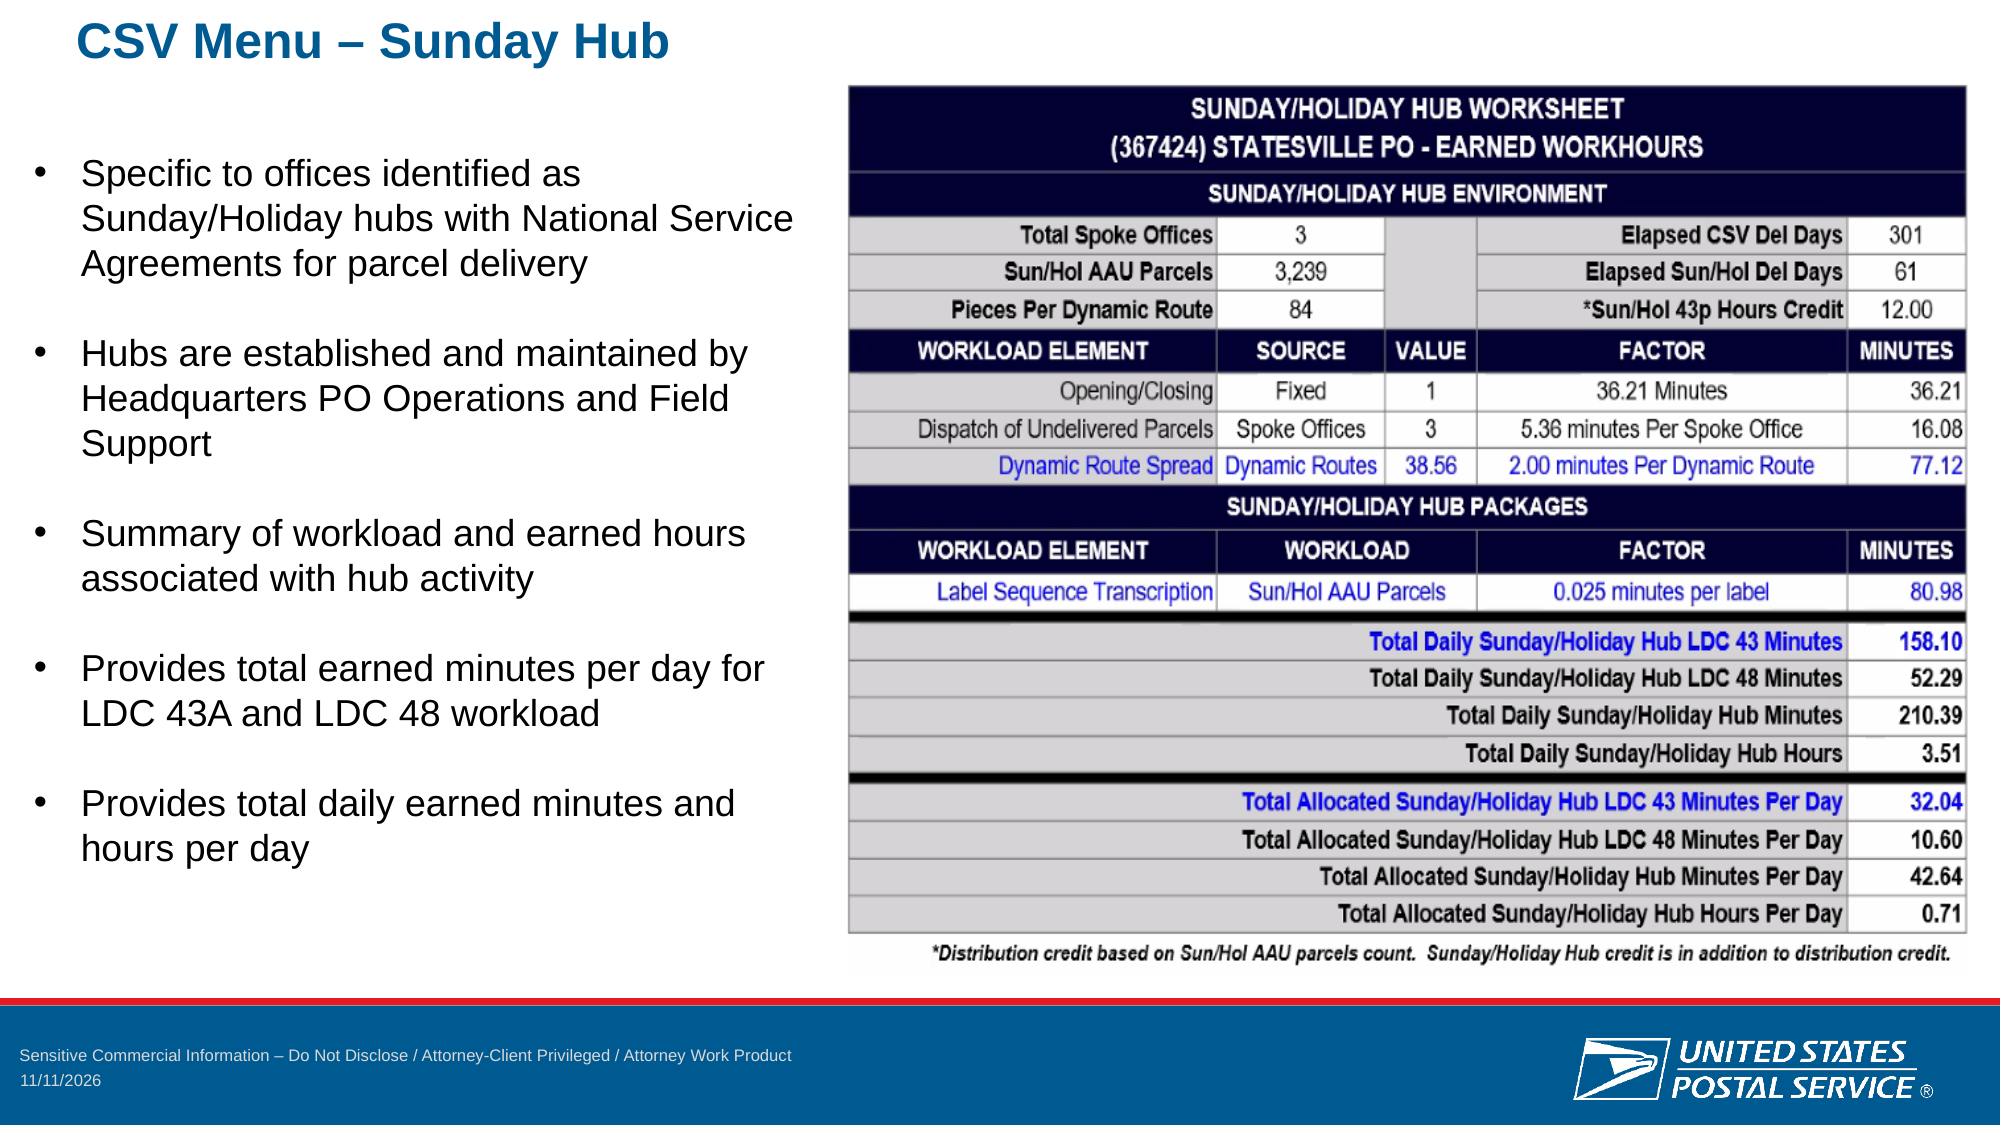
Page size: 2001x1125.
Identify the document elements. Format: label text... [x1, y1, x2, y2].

picture [1573, 1038, 1933, 1100]
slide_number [5, 1060, 193, 1099]
text_box Specific to offices identified as Sunday/Holiday hubs with National Service Agreements for parcel delivery Hubs are established and maintained by Headquarters PO Operations and Field Support Summary of workload and earned hours associated with hub activity Provides total earned minutes per day for LDC 43A and LDC 48 workload Provides total daily earned minutes and hours per day [19, 141, 829, 877]
title CSV Menu – Sunday Hub [61, 0, 1786, 85]
picture [847, 84, 1969, 975]
